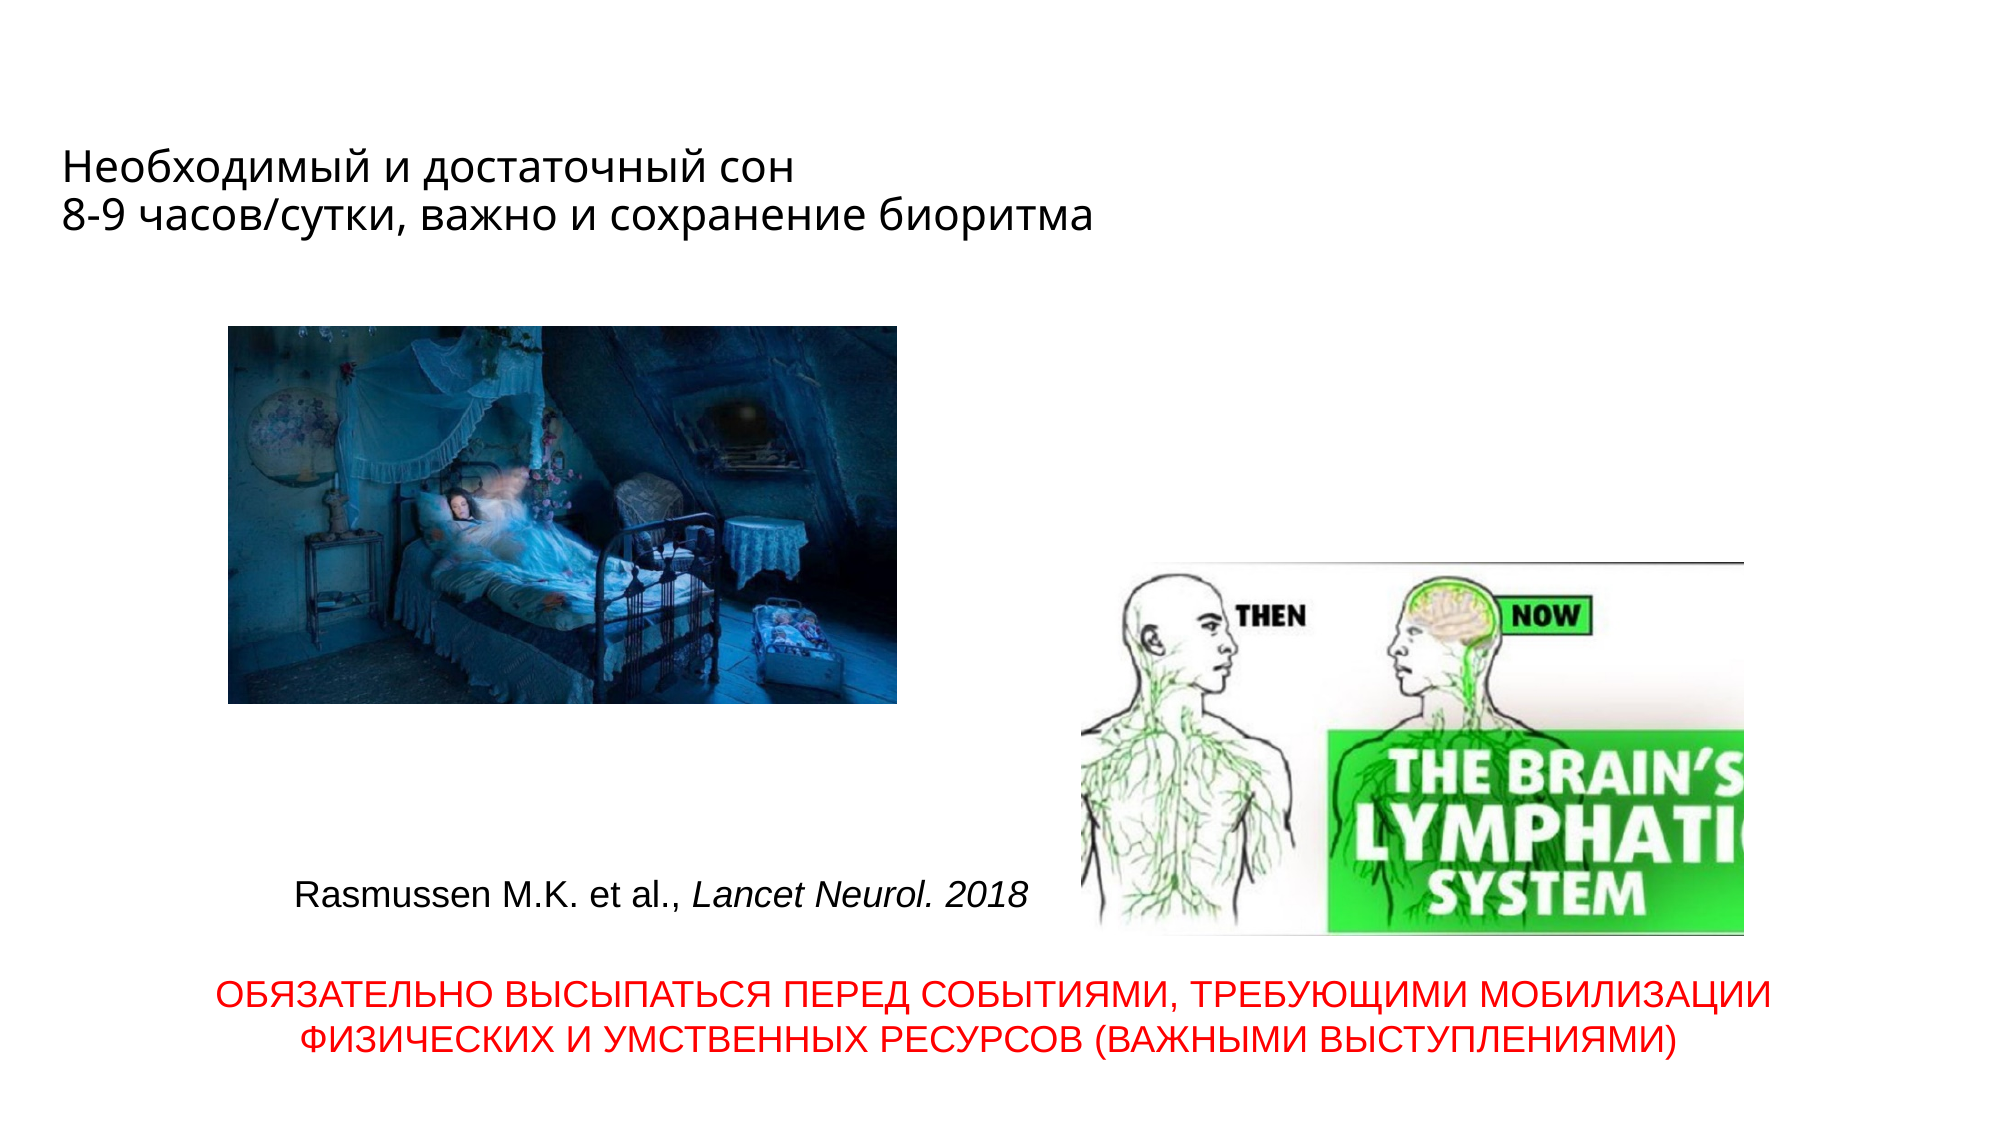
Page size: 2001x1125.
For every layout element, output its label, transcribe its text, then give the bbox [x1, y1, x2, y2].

text_box ОБЯЗАТЕЛЬНО ВЫСЫПАТЬСЯ ПЕРЕД СОБЫТИЯМИ, ТРЕБУЮЩИМИ МОБИЛИЗАЦИИ ФИЗИЧЕСКИХ И УМСТВЕННЫХ РЕСУРСОВ (ВАЖНЫМИ ВЫСТУПЛЕНИЯМИ) [166, 962, 1823, 1068]
picture [1081, 562, 1744, 936]
text_box Rasmussen M.K. et al., Lancet Neurol. 2018 [279, 862, 1044, 923]
picture [228, 326, 897, 704]
title Необходимый и достаточный сон 8-9 часов/сутки, важно и сохранение биоритма [46, 57, 1542, 327]
